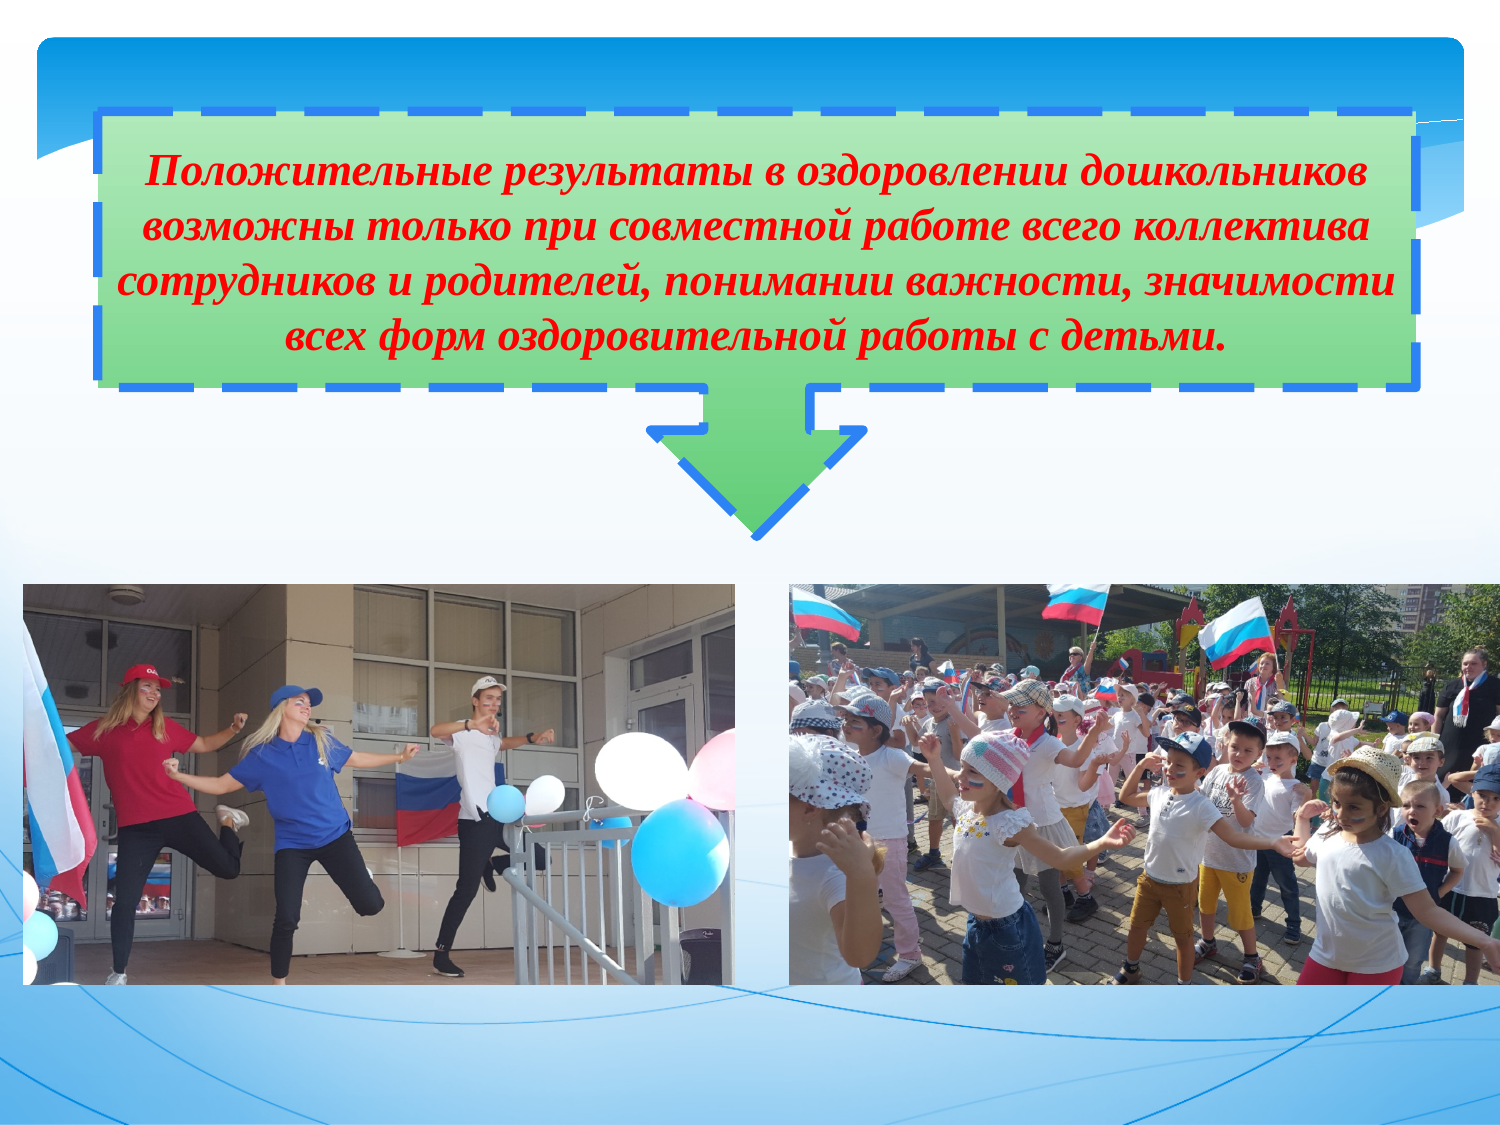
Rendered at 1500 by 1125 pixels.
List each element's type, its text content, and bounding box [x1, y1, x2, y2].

picture [787, 583, 1500, 985]
text_box Положительные результаты в оздоровлении дошкольников возможны только при совместной работе всего коллектива сотрудников и родителей, понимании важности, значимости всех форм оздоровительной работы с детьми. [96, 110, 1417, 537]
picture [22, 583, 735, 985]
